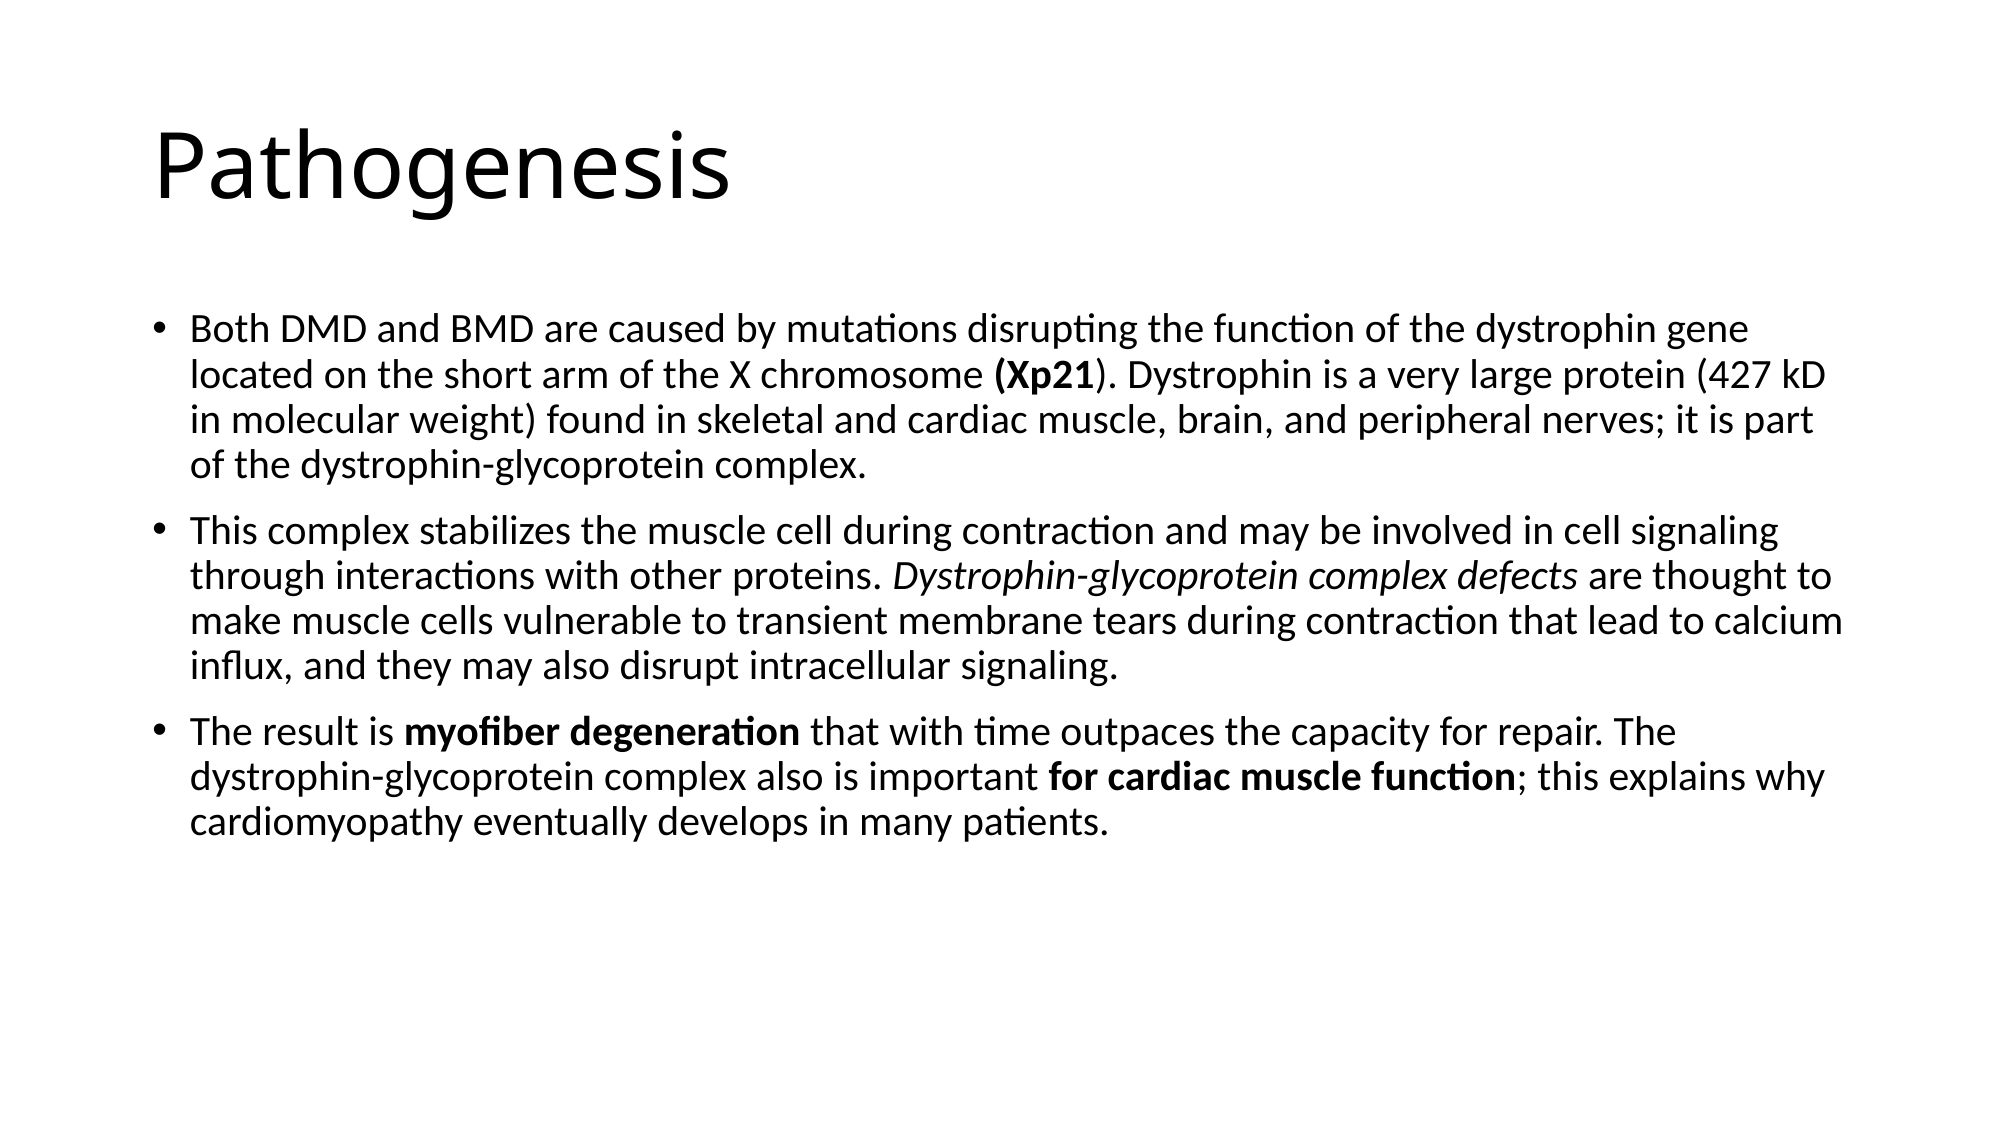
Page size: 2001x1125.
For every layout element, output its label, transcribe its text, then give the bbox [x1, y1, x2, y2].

title Pathogenesis [137, 59, 1863, 278]
list Both DMD and BMD are caused by mutations disrupting the function of the dystrophin gene located on the short arm of the X chromosome (Xp21). Dystrophin is a very large protein (427 kD in molecular weight) found in skeletal and cardiac muscle, brain, and peripheral nerves; it is part of the dystrophin-glycoprotein complex. This complex stabilizes the muscle cell during contraction and may be involved in cell signaling through interactions with other proteins. Dystrophin-glycoprotein complex defects are thought to make muscle cells vulnerable to transient membrane tears during contraction that lead to calcium influx, and they may also disrupt intracellular signaling. The result is myofiber degeneration that with time outpaces the capacity for repair. The dystrophin-glycoprotein complex also is important for cardiac muscle function; this explains why cardiomyopathy eventually develops in many patients. [137, 299, 1863, 1014]
